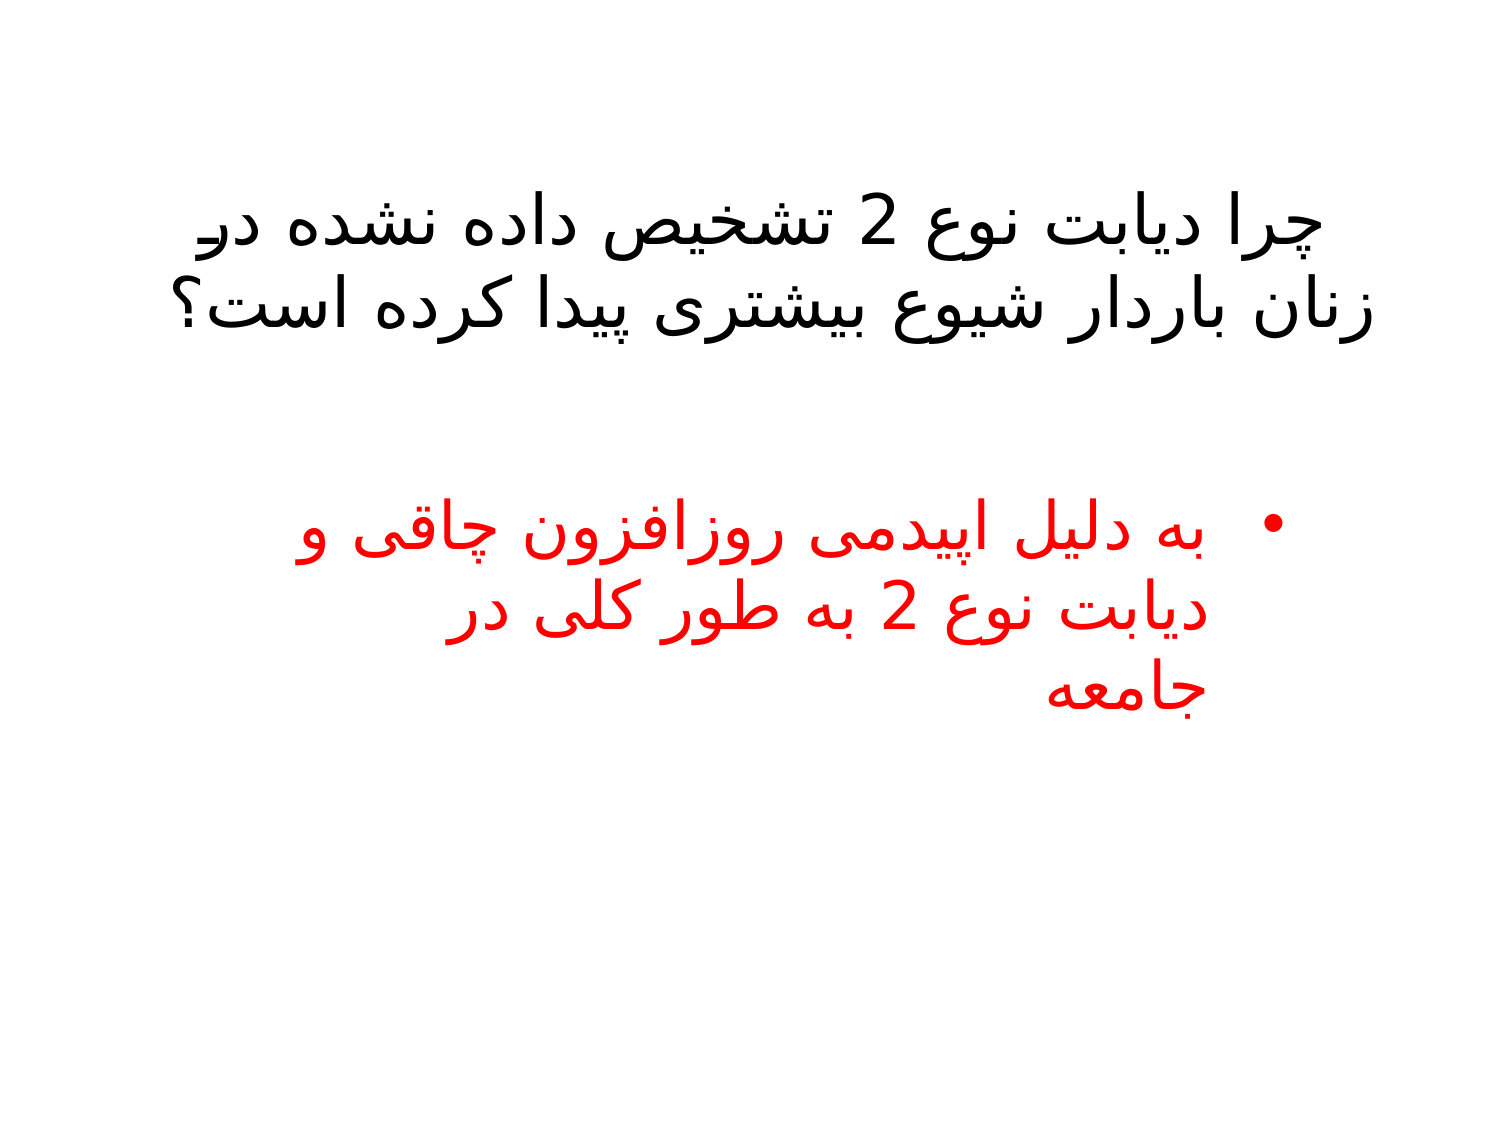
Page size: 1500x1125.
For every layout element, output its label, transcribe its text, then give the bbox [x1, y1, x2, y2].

subtitle به دلیل اپیدمی روزافزون چاقی و دیابت نوع 2 به طور کلی در جامعه [249, 474, 1300, 763]
title چرا دیابت نوع 2 تشخیص داده نشده در زنان باردار شیوع بیشتری پیدا کرده است؟ [125, 137, 1400, 379]
